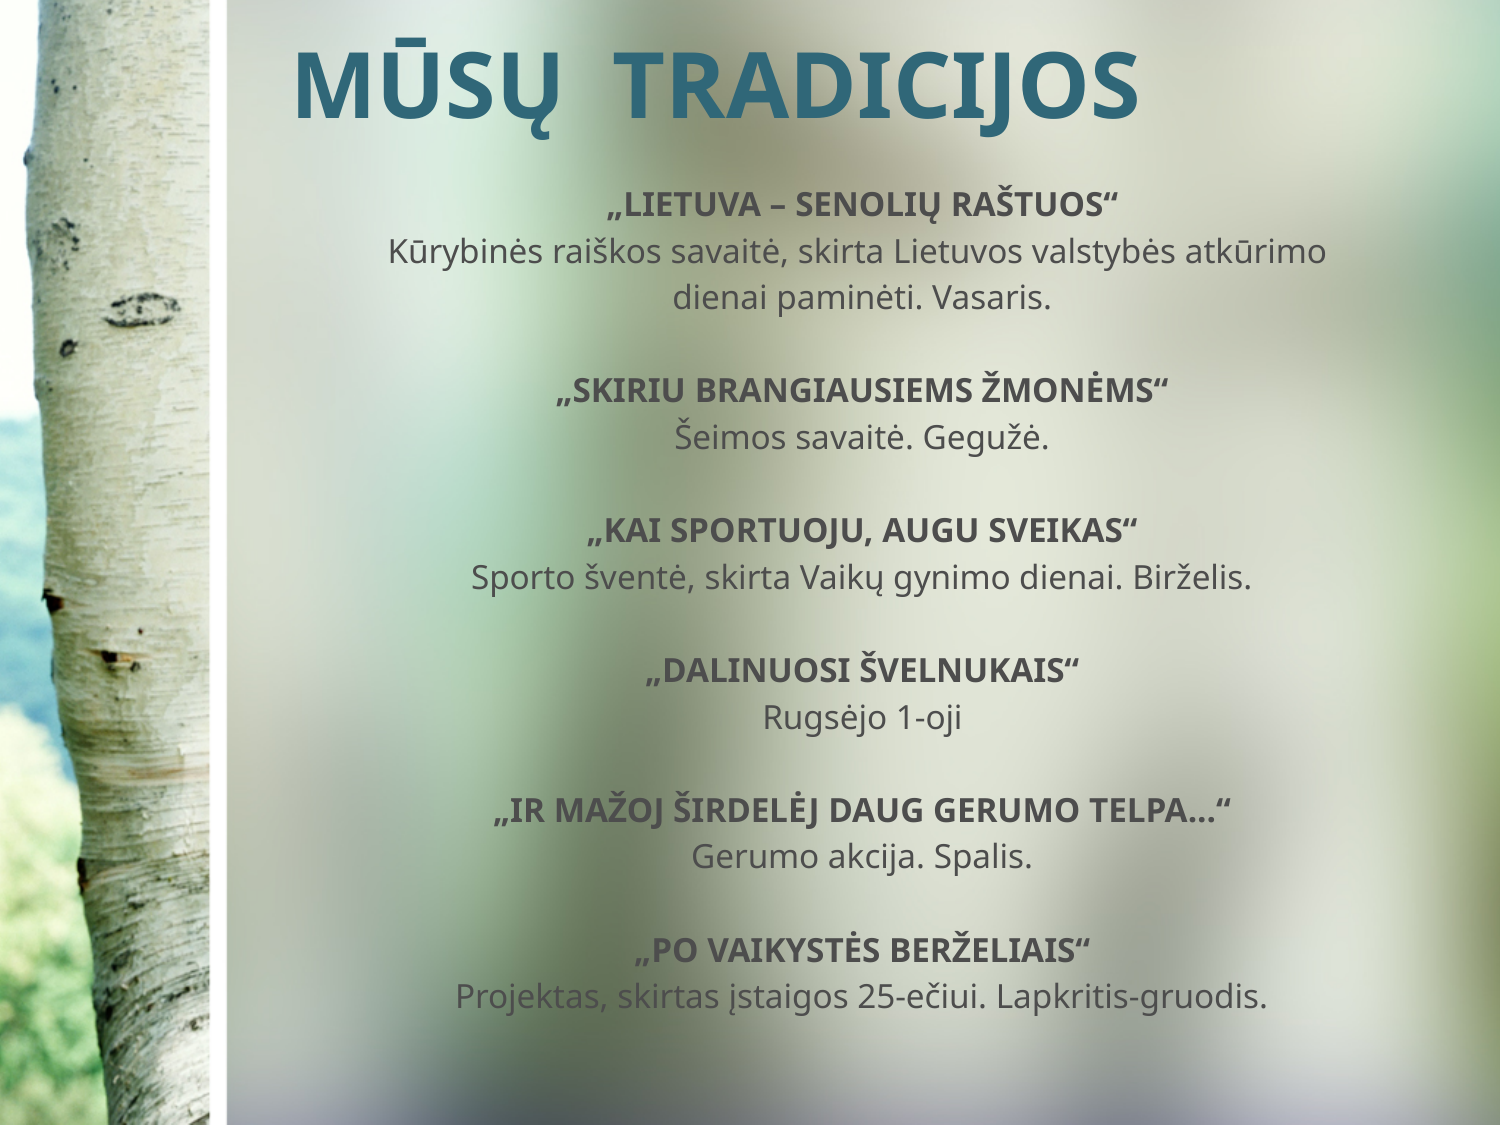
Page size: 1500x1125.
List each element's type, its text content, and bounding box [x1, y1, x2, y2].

picture [0, 0, 1500, 1125]
title MŪSŲ TRADICIJOS [274, 0, 1476, 165]
list „LIETUVA – SENOLIŲ RAŠTUOS“ Kūrybinės raiškos savaitė, skirta Lietuvos valstybės atkūrimo dienai paminėti. Vasaris. „SKIRIU BRANGIAUSIEMS ŽMONĖMS“ Šeimos savaitė. Gegužė. „KAI SPORTUOJU, AUGU SVEIKAS“ Sporto šventė, skirta Vaikų gynimo dienai. Birželis. „DALINUOSI ŠVELNUKAIS“ Rugsėjo 1-oji „IR MAŽOJ ŠIRDELĖJ DAUG GERUMO TELPA...“ Gerumo akcija. Spalis. „PO VAIKYSTĖS BERŽELIAIS“ Projektas, skirtas įstaigos 25-ečiui. Lapkritis-gruodis. [262, 175, 1463, 1067]
